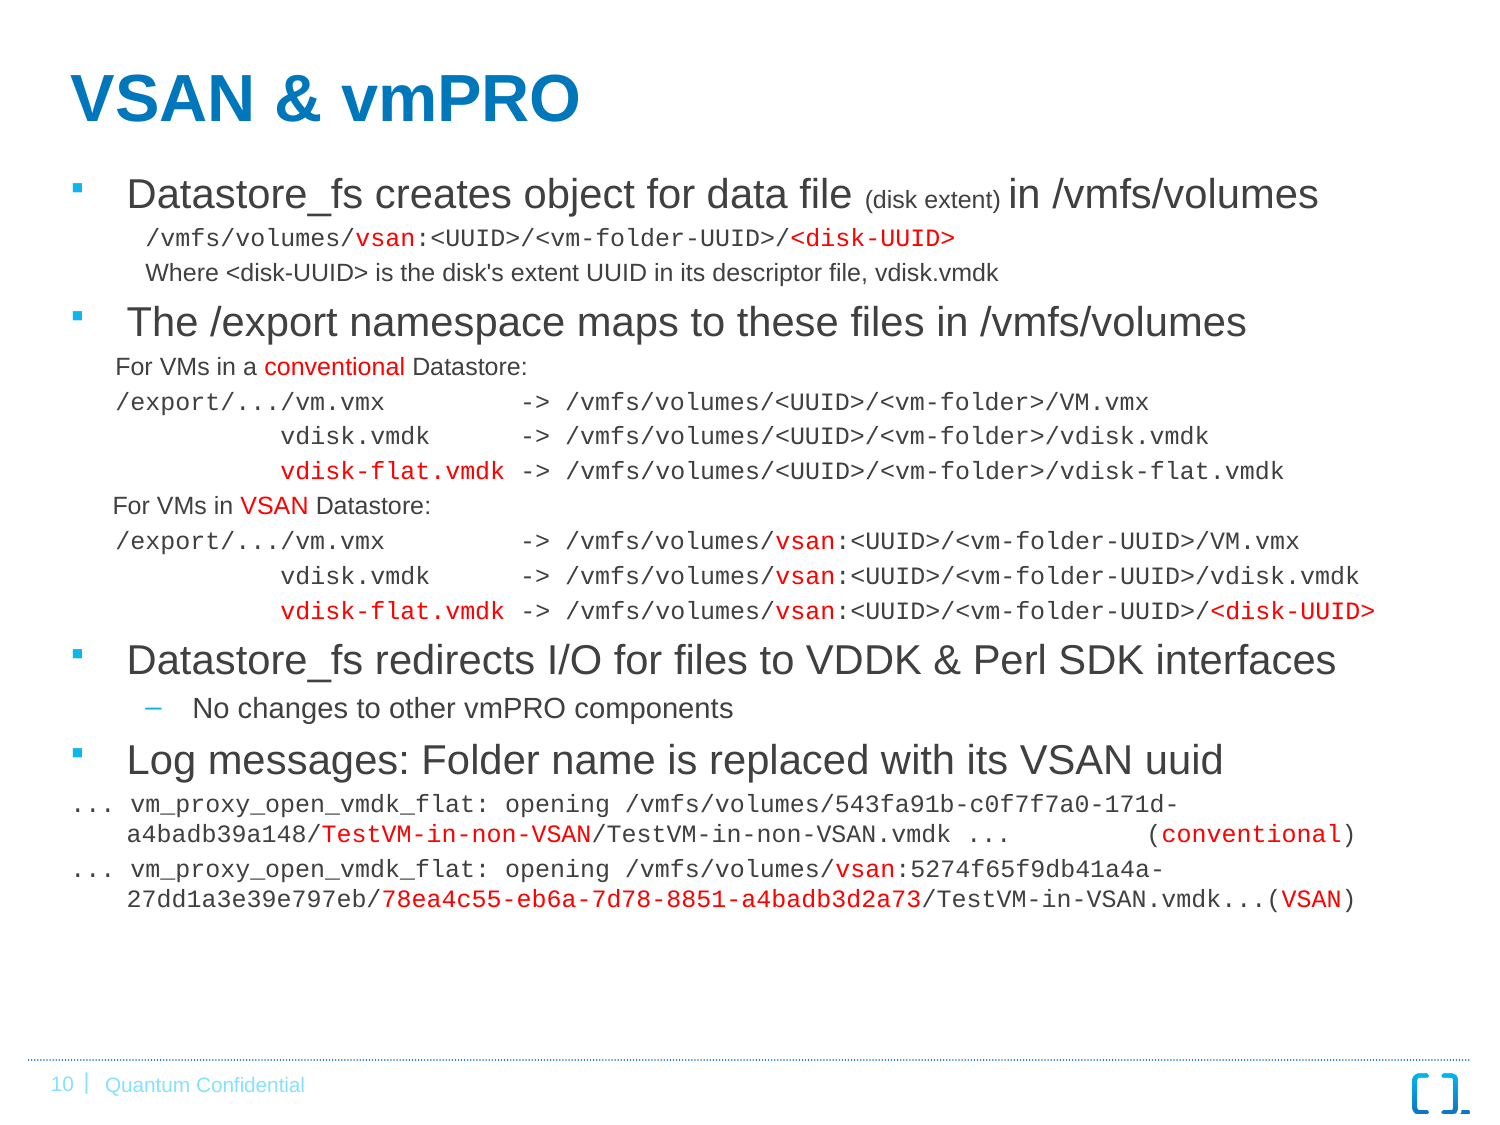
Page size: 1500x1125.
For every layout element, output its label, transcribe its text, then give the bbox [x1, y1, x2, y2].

list Datastore_fs creates object for data file (disk extent) in /vmfs/volumes /vmfs/volumes/vsan:<UUID>/<vm-folder-UUID>/<disk-UUID> Where <disk-UUID> is the disk's extent UUID in its descriptor file, vdisk.vmdk The /export namespace maps to these files in /vmfs/volumes For VMs in a conventional Datastore: /export/.../vm.vmx -> /vmfs/volumes/<UUID>/<vm-folder>/VM.vmx vdisk.vmdk -> /vmfs/volumes/<UUID>/<vm-folder>/vdisk.vmdk vdisk-flat.vmdk -> /vmfs/volumes/<UUID>/<vm-folder>/vdisk-flat.vmdk For VMs in VSAN Datastore: /export/.../vm.vmx -> /vmfs/volumes/vsan:<UUID>/<vm-folder-UUID>/VM.vmx vdisk.vmdk -> /vmfs/volumes/vsan:<UUID>/<vm-folder-UUID>/vdisk.vmdk vdisk-flat.vmdk -> /vmfs/volumes/vsan:<UUID>/<vm-folder-UUID>/<disk-UUID> Datastore_fs redirects I/O for files to VDDK & Perl SDK interfaces No changes to other vmPRO components Log messages: Folder name is replaced with its VSAN uuid ... vm_proxy_open_vmdk_flat: opening /vmfs/volumes/543fa91b-c0f7f7a0-171d-a4badb39a148/TestVM-in-non-VSAN/TestVM-in-non-VSAN.vmdk ... (conventional) ... vm_proxy_open_vmdk_flat: opening /vmfs/volumes/vsan:5274f65f9db41a4a-27dd1a3e39e797eb/78ea4c55-eb6a-7d78-8851-a4badb3d2a73/TestVM-in-VSAN.vmdk...(VSAN) [55, 159, 1404, 1029]
title VSAN & vmPRO [55, 42, 1416, 148]
picture [1412, 1073, 1470, 1114]
